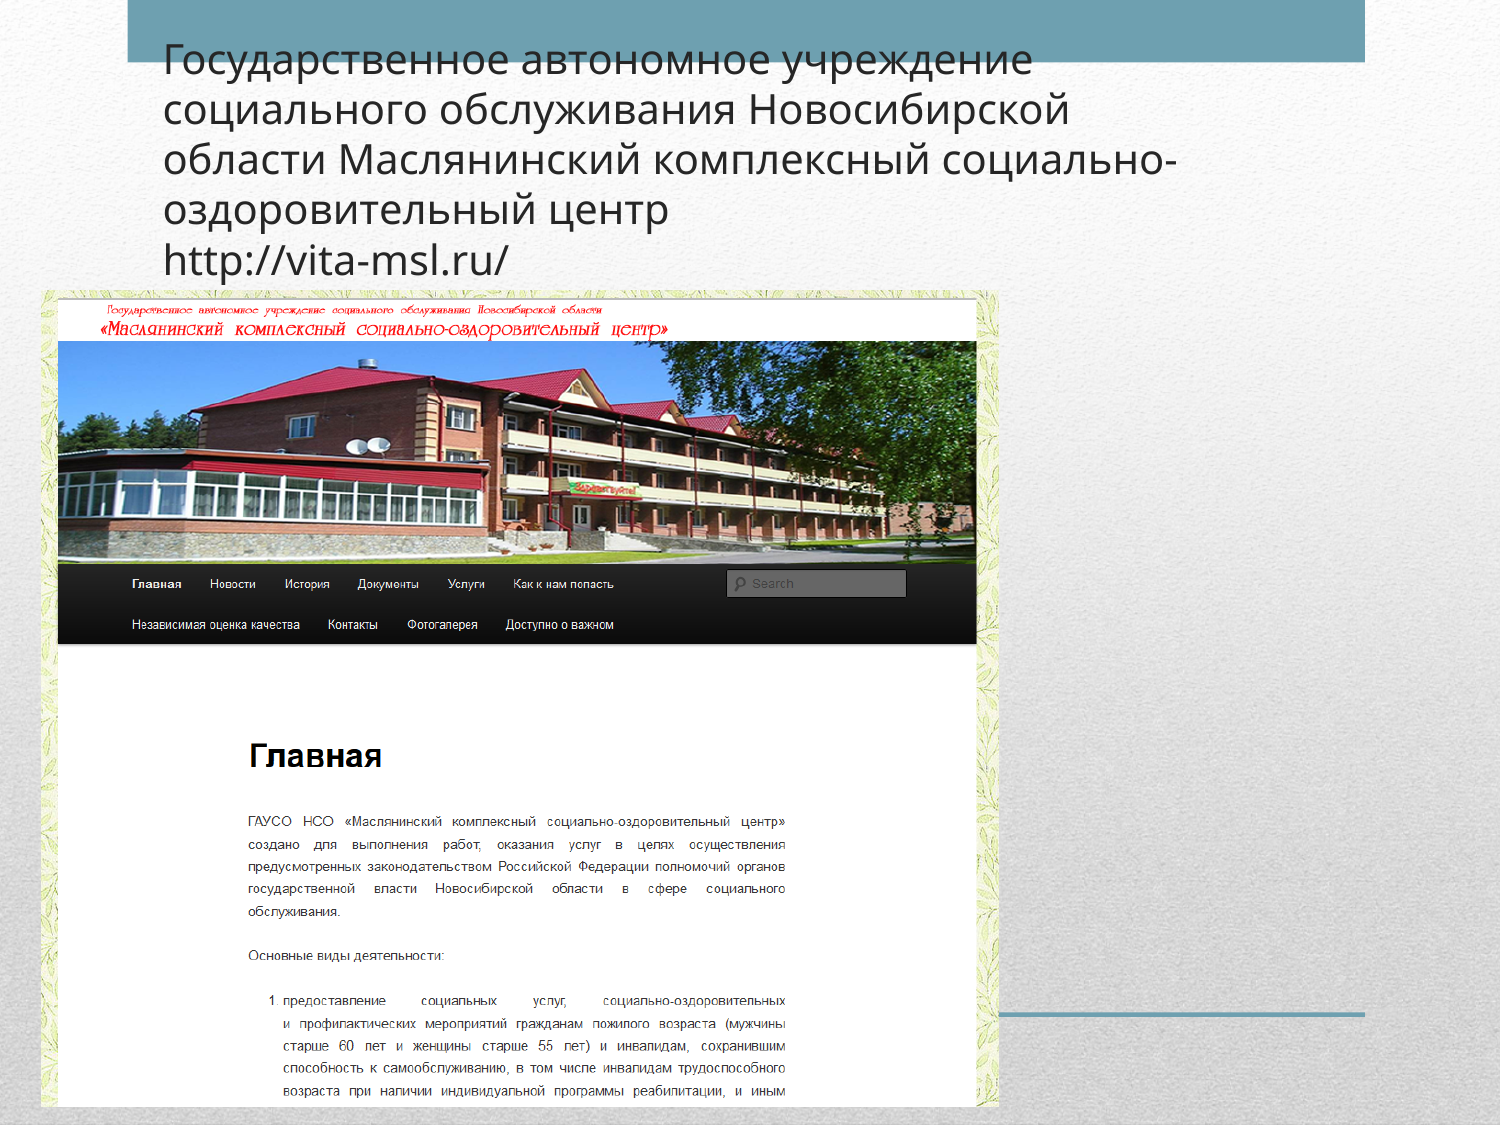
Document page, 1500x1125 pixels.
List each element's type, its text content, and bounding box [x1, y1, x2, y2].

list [40, 290, 999, 1107]
title Государственное автономное учреждение социального обслуживания Новосибирской области Маслянинский комплексный социально-оздоровительный центр http://vita-msl.ru/ [147, 90, 1261, 291]
